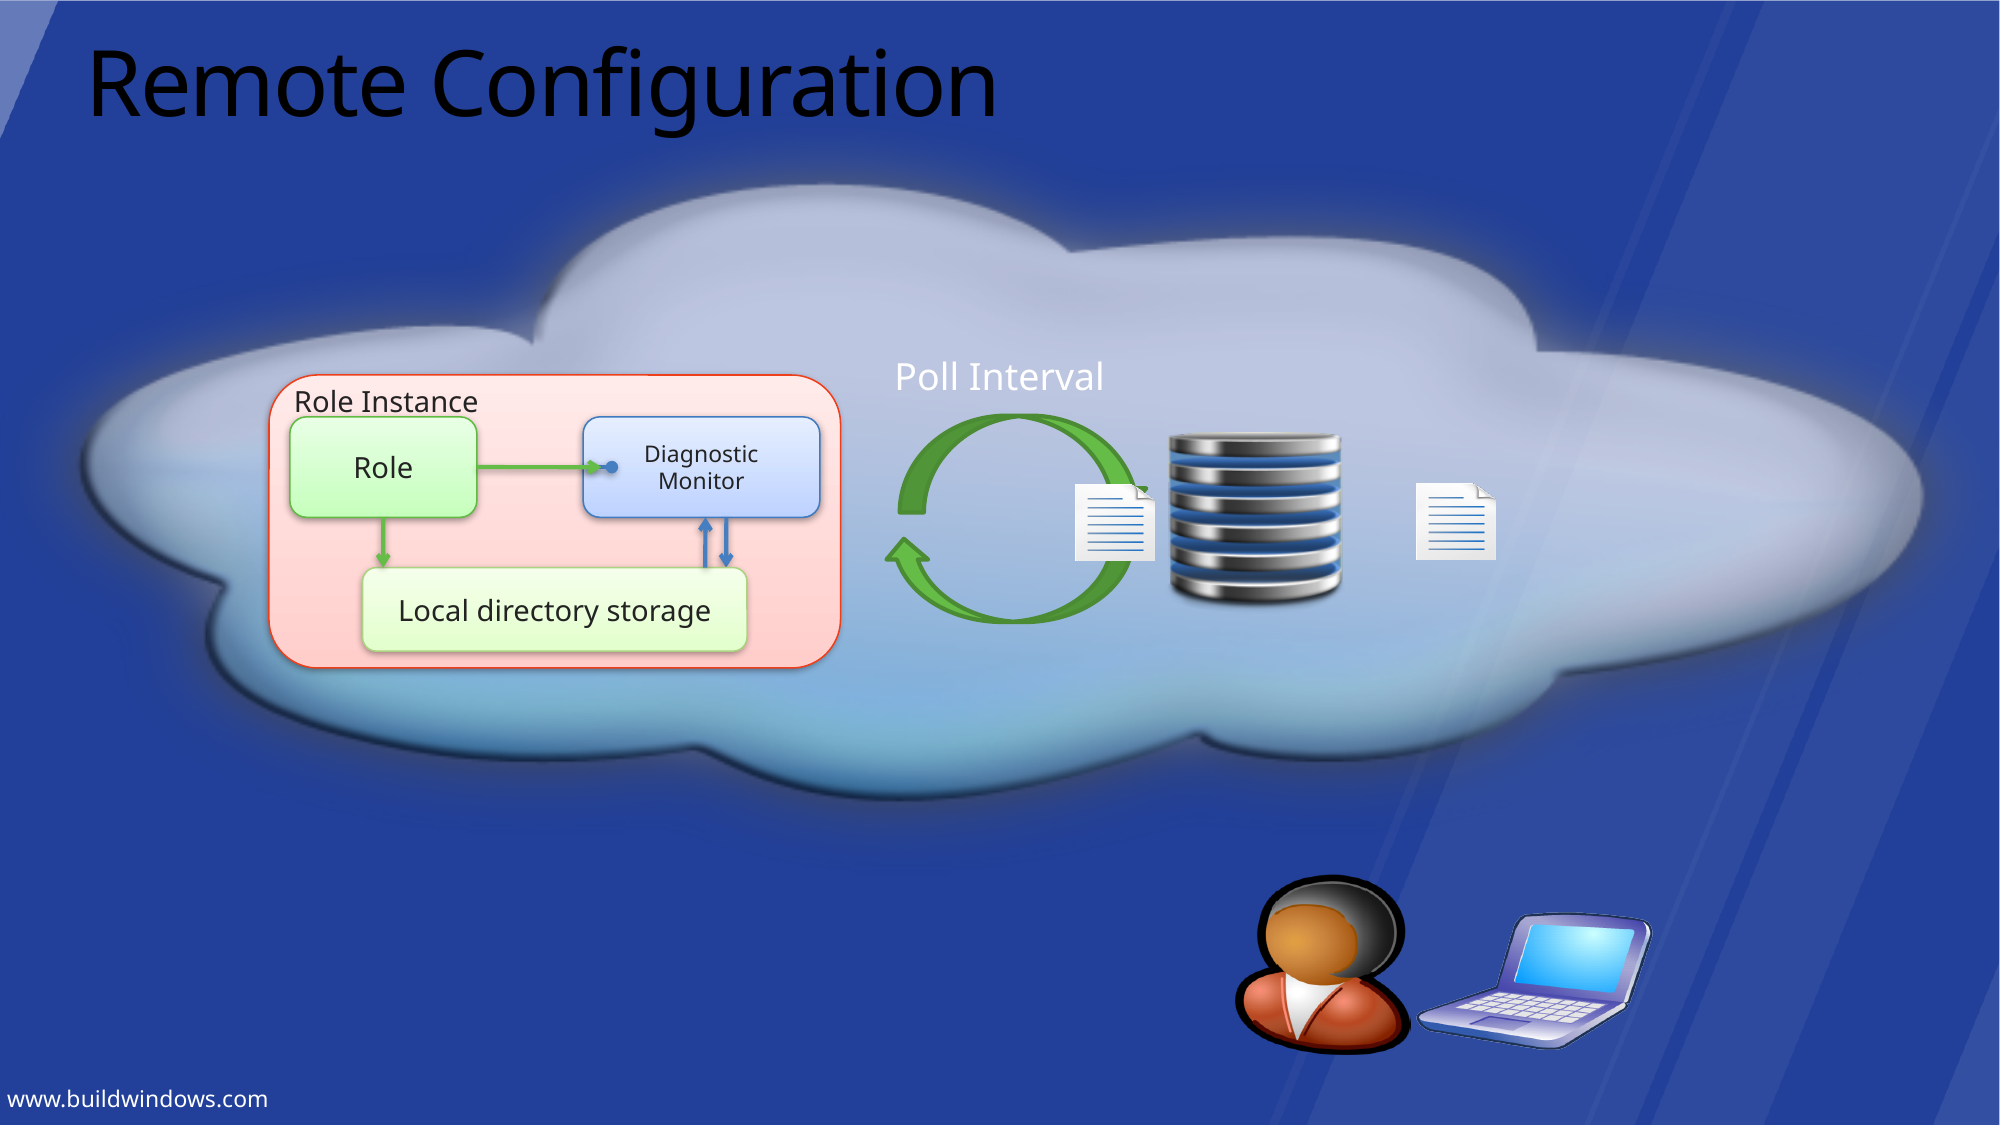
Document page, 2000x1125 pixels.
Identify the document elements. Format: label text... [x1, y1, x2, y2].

picture [0, 0, 2000, 1125]
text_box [268, 374, 841, 669]
title Remote Configuration [85, 37, 1914, 109]
